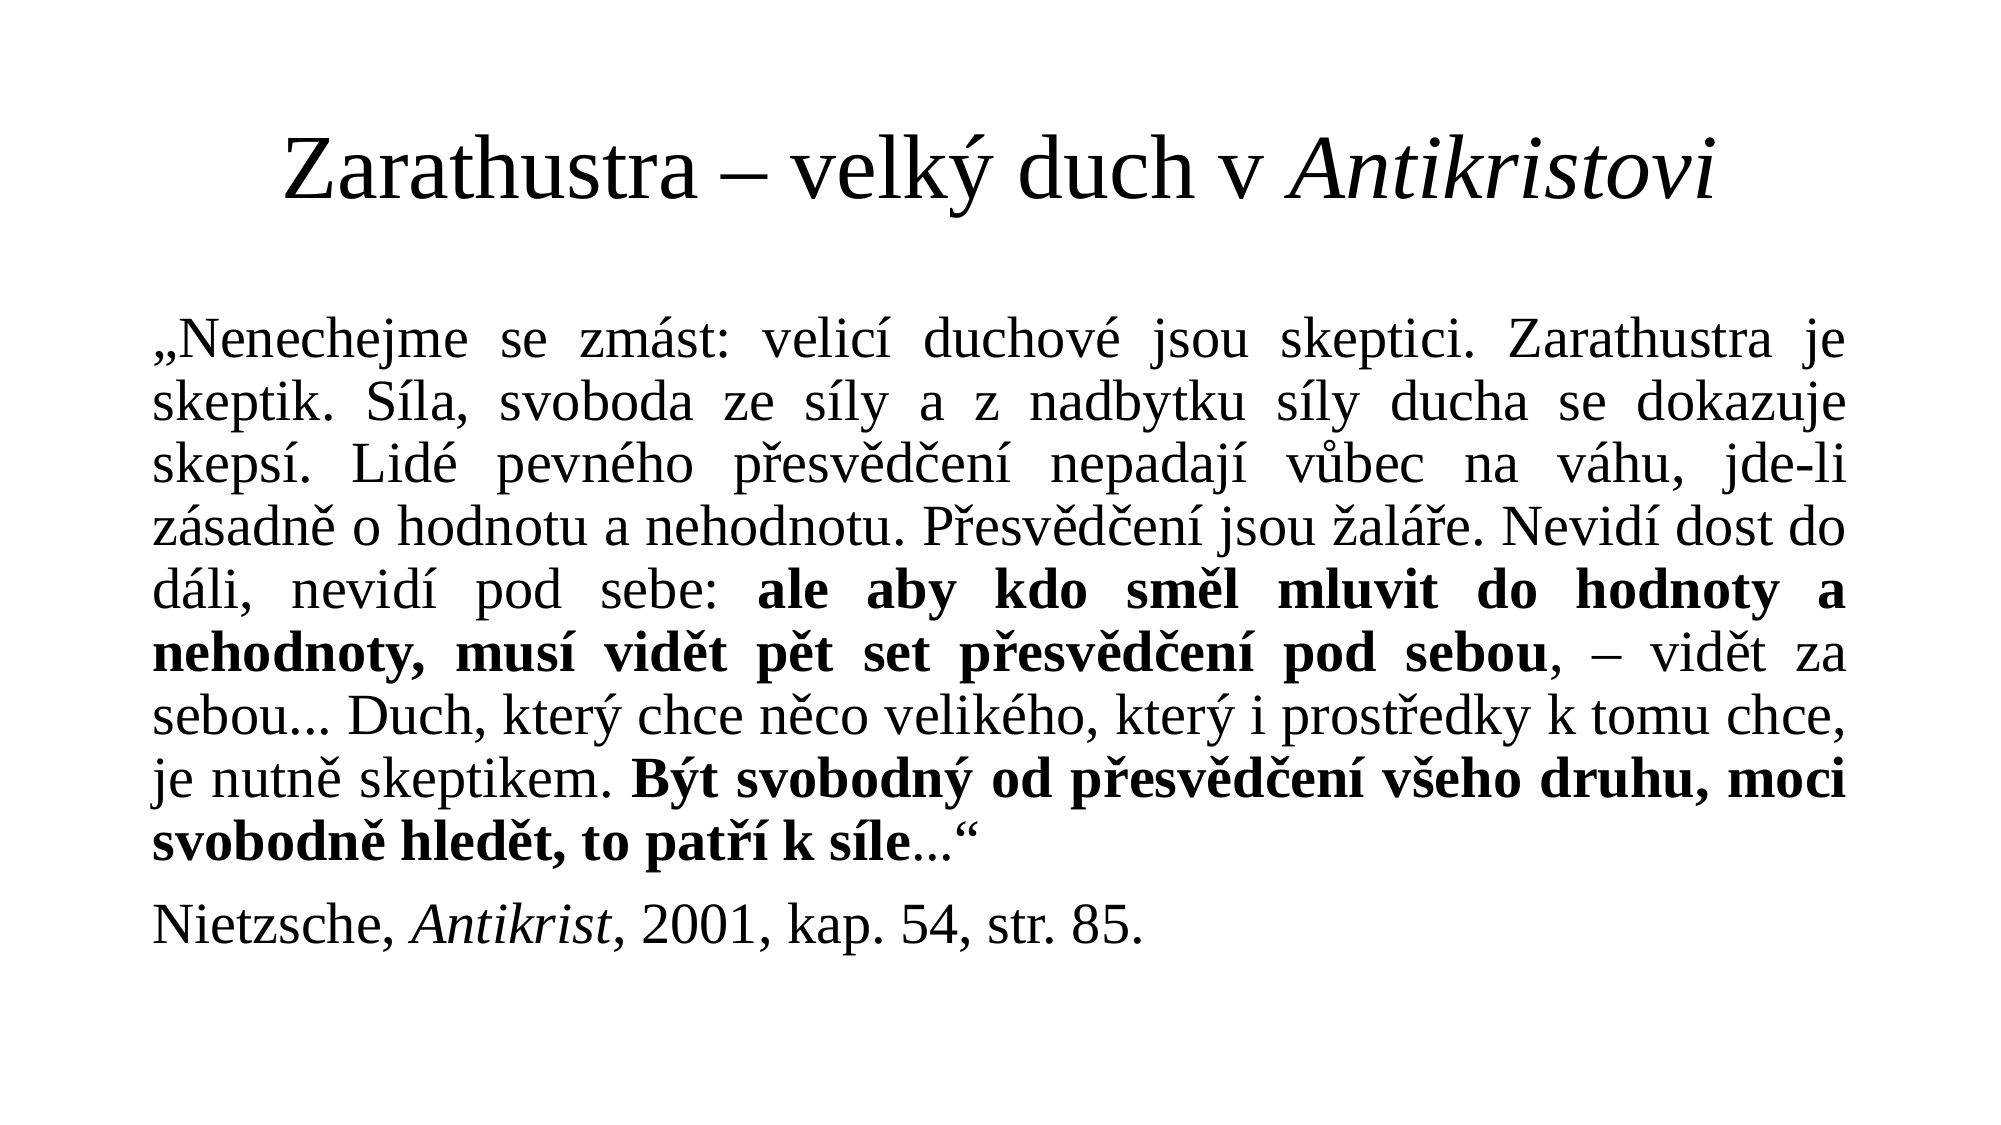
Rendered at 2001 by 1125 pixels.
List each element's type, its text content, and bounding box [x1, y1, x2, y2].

title Zarathustra – velký duch v Antikristovi [137, 59, 1863, 278]
list „Nenechejme se zmást: velicí duchové jsou skeptici. Zarathustra je skeptik. Síla, svoboda ze síly a z nadbytku síly ducha se dokazuje skepsí. Lidé pevného přesvědčení nepadají vůbec na váhu, jde-li zásadně o hodnotu a nehodnotu. Přesvědčení jsou žaláře. Nevidí dost do dáli, nevidí pod sebe: ale aby kdo směl mluvit do hodnoty a nehodnoty, musí vidět pět set přesvědčení pod sebou, – vidět za sebou... Duch, který chce něco velikého, který i prostředky k tomu chce, je nutně skeptikem. Být svobodný od přesvědčení všeho druhu, moci svobodně hledět, to patří k síle...“ Nietzsche, Antikrist, 2001, kap. 54, str. 85. [137, 299, 1863, 1014]
